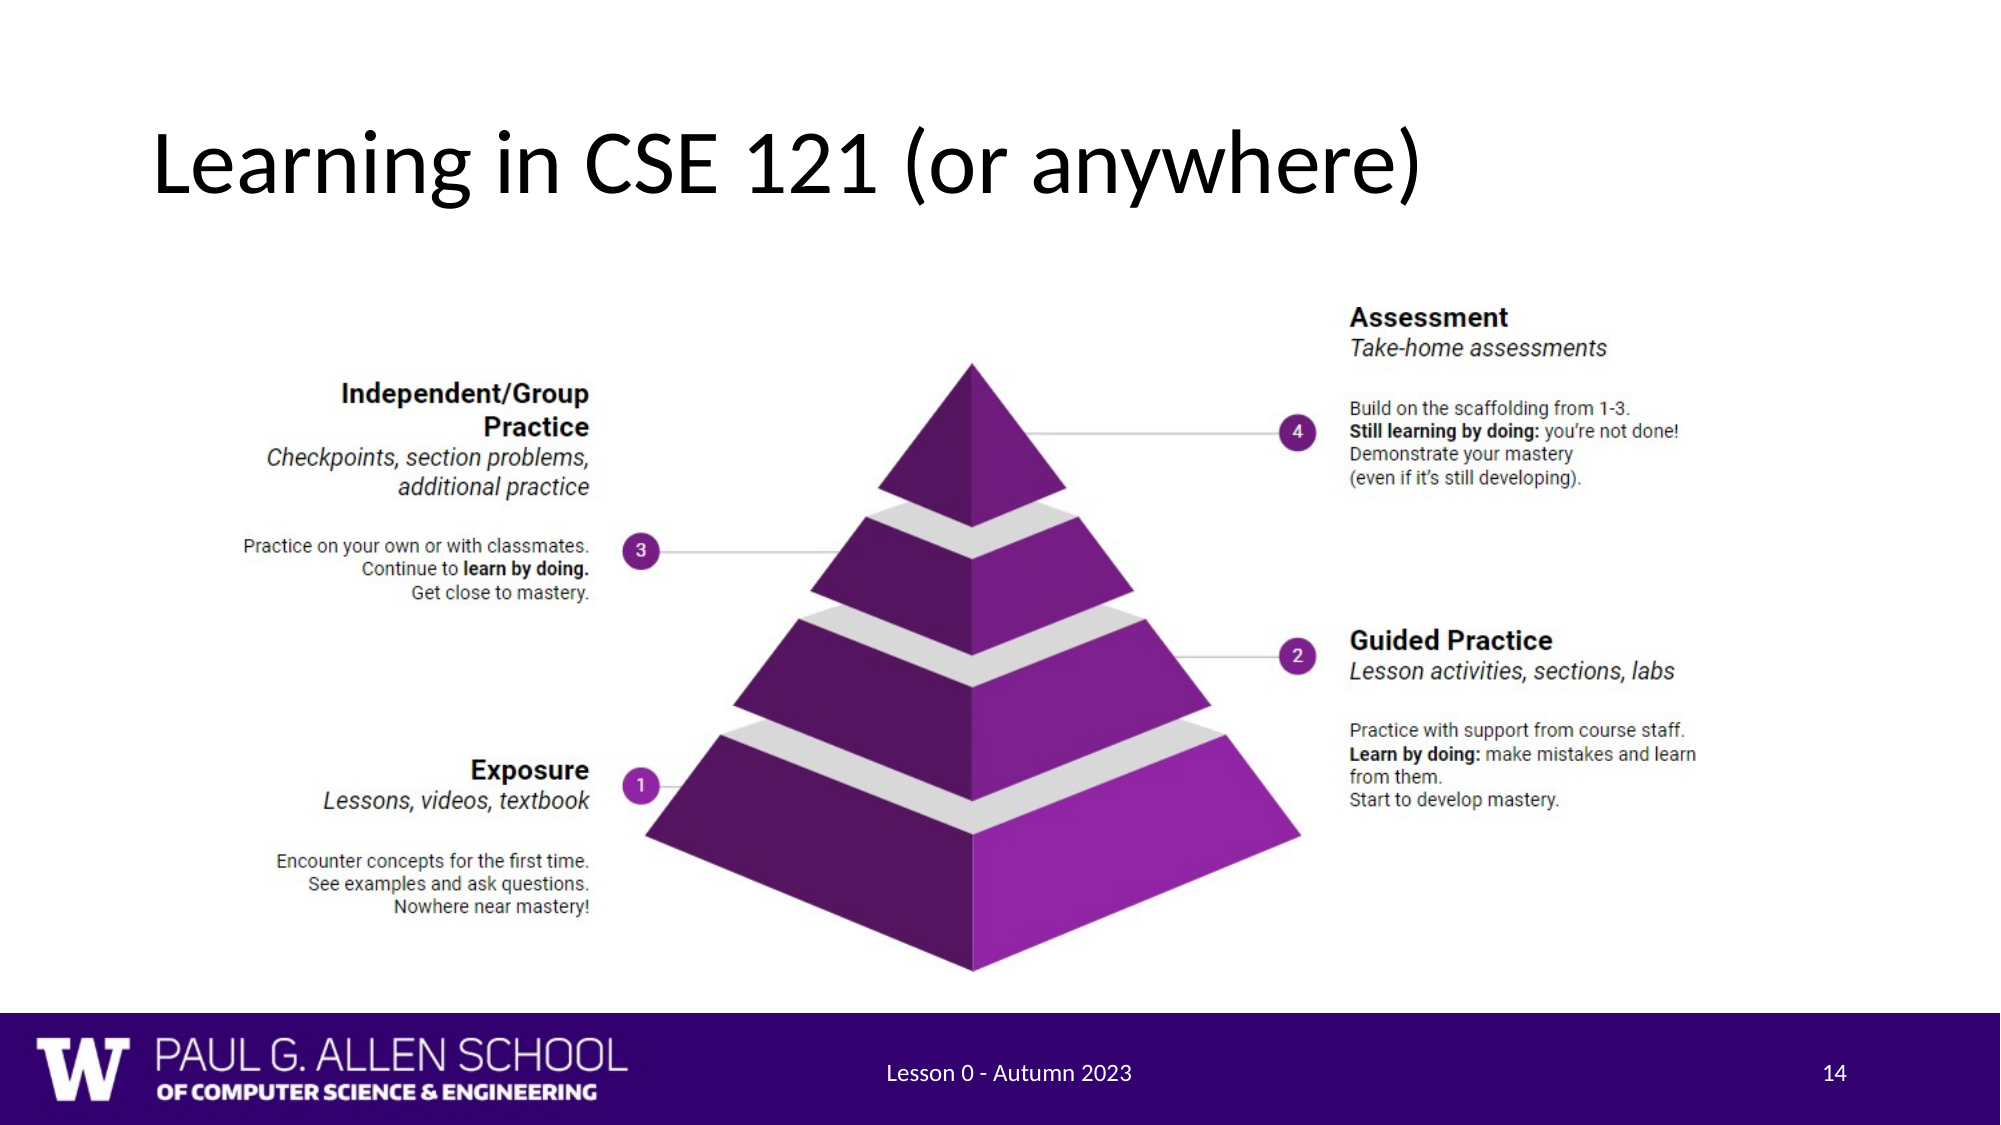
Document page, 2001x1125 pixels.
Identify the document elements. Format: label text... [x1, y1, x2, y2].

footer Lesson 0 - Autumn 2023 [884, 1060, 1175, 1125]
slide_number 14 [1815, 1060, 1888, 1125]
title Learning in CSE 121 (or anywhere) [150, 100, 1706, 291]
picture [0, 1013, 2000, 1125]
picture [244, 307, 1696, 972]
